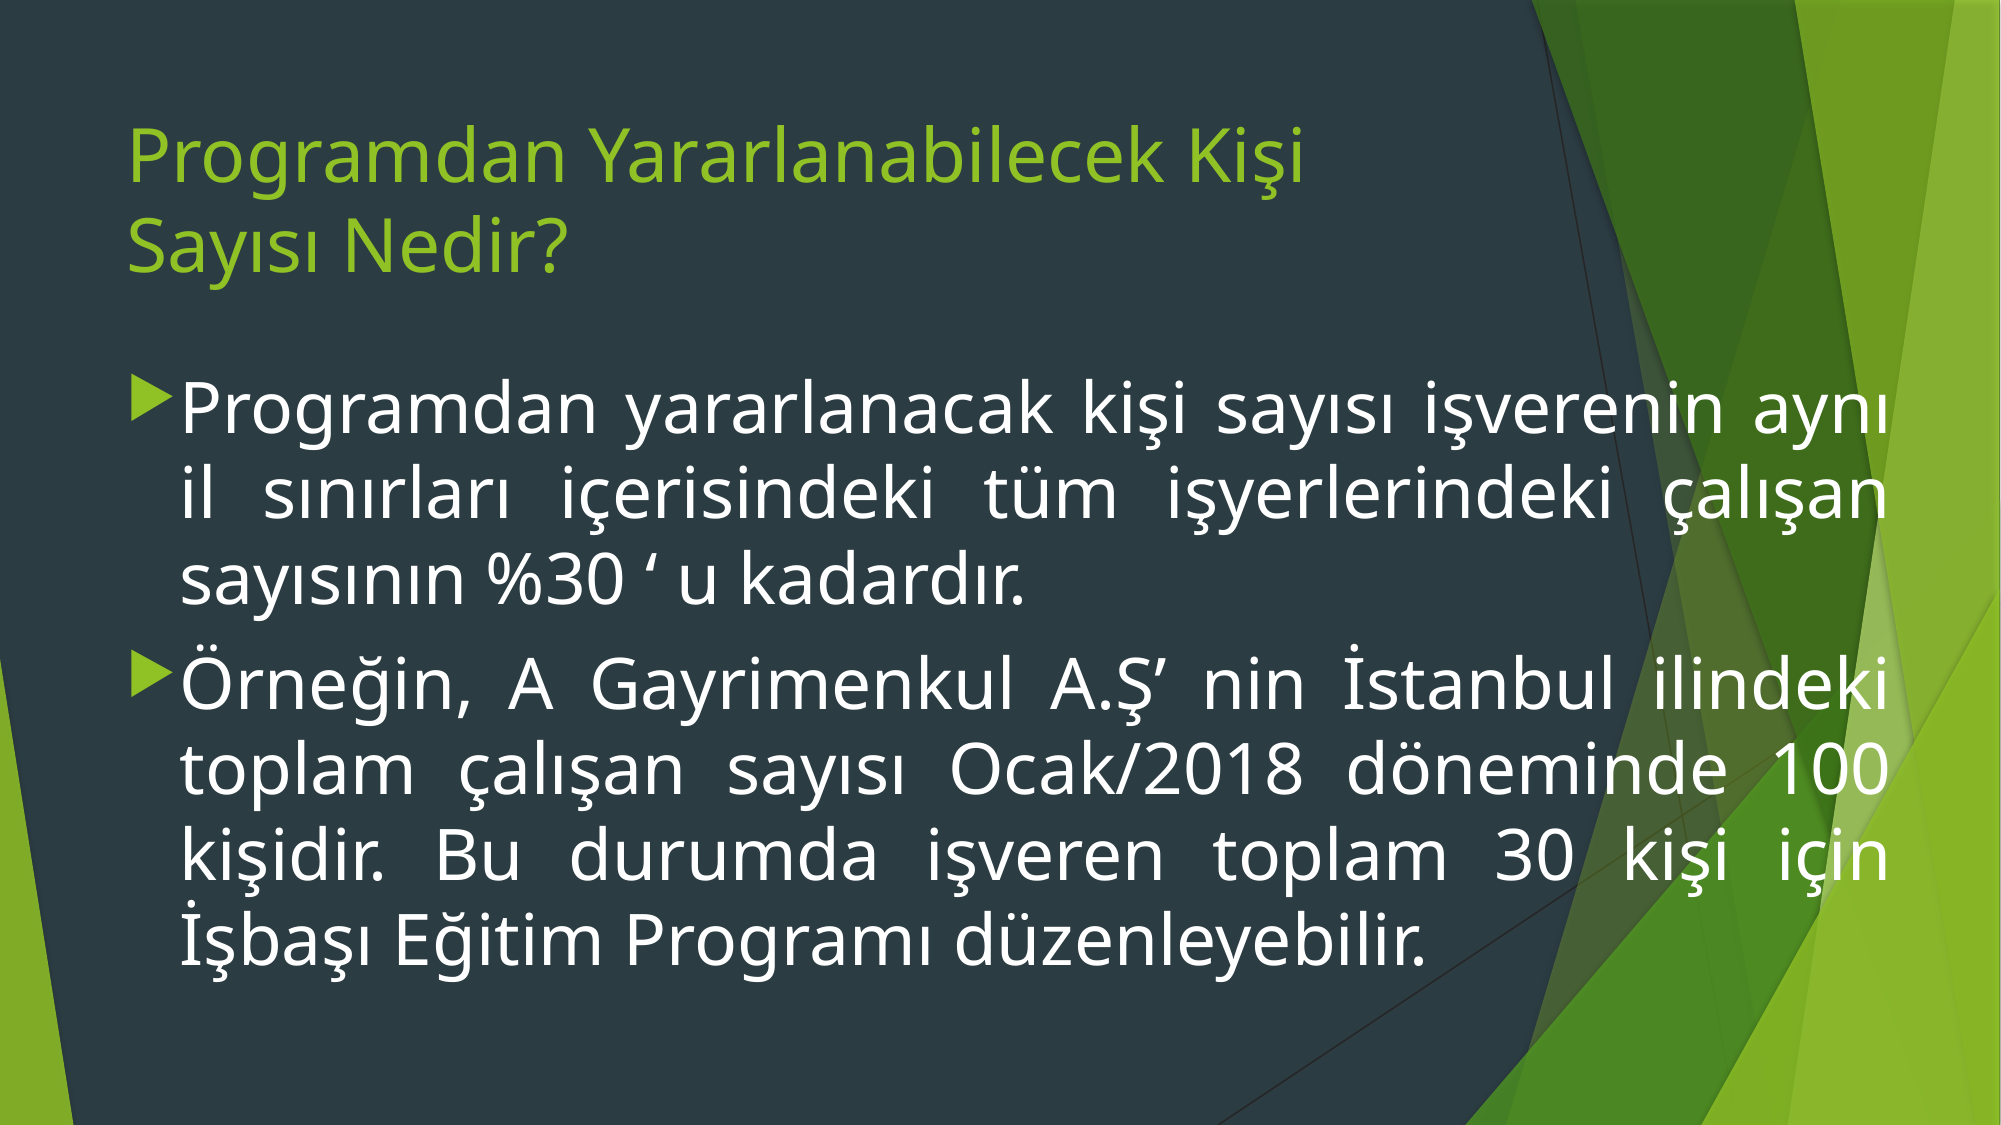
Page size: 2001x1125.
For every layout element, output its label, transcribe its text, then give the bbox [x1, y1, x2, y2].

title Programdan Yararlanabilecek Kişi Sayısı Nedir? [111, 99, 1522, 317]
list Programdan yararlanacak kişi sayısı işverenin aynı il sınırları içerisindeki tüm işyerlerindeki çalışan sayısının %30 ‘ u kadardır. Örneğin, A Gayrimenkul A.Ş’ nin İstanbul ilindeki toplam çalışan sayısı Ocak/2018 döneminde 100 kişidir. Bu durumda işveren toplam 30 kişi için İşbaşı Eğitim Programı düzenleyebilir. [111, 354, 1908, 992]
